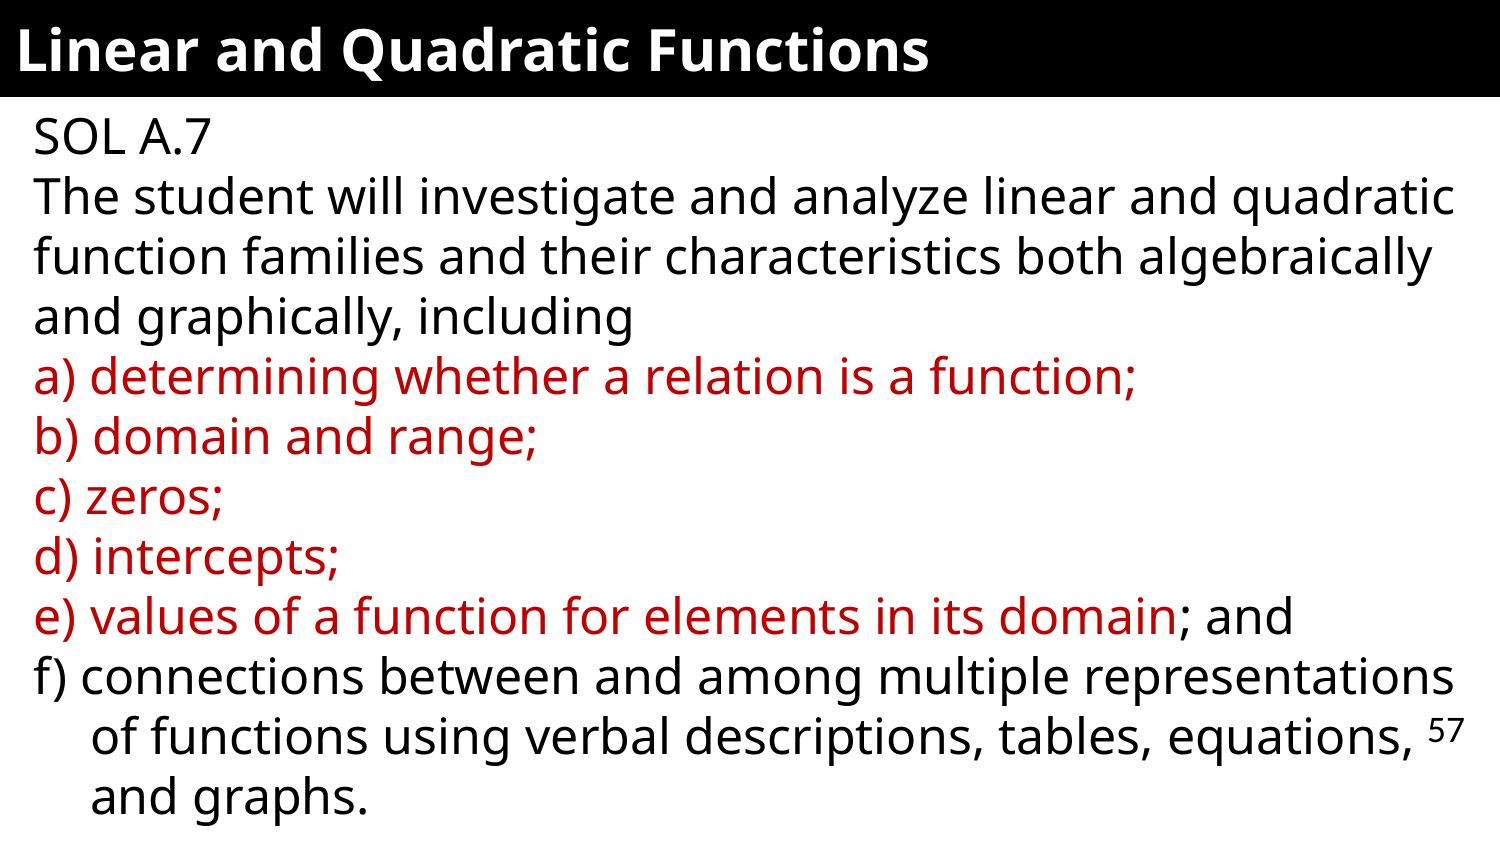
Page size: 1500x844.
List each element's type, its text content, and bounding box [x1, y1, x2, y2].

title Linear and Quadratic Functions [0, 0, 1500, 96]
list SOL A.7 The student will investigate and analyze linear and quadratic function families and their characteristics both algebraically and graphically, including a) determining whether a relation is a function; b) domain and range; c) zeros; d) intercepts; e) values of a function for elements in its domain; and f) connections between and among multiple representations of functions using verbal descriptions, tables, equations, and graphs. [0, 96, 1500, 660]
slide_number 57 [1409, 695, 1500, 744]
